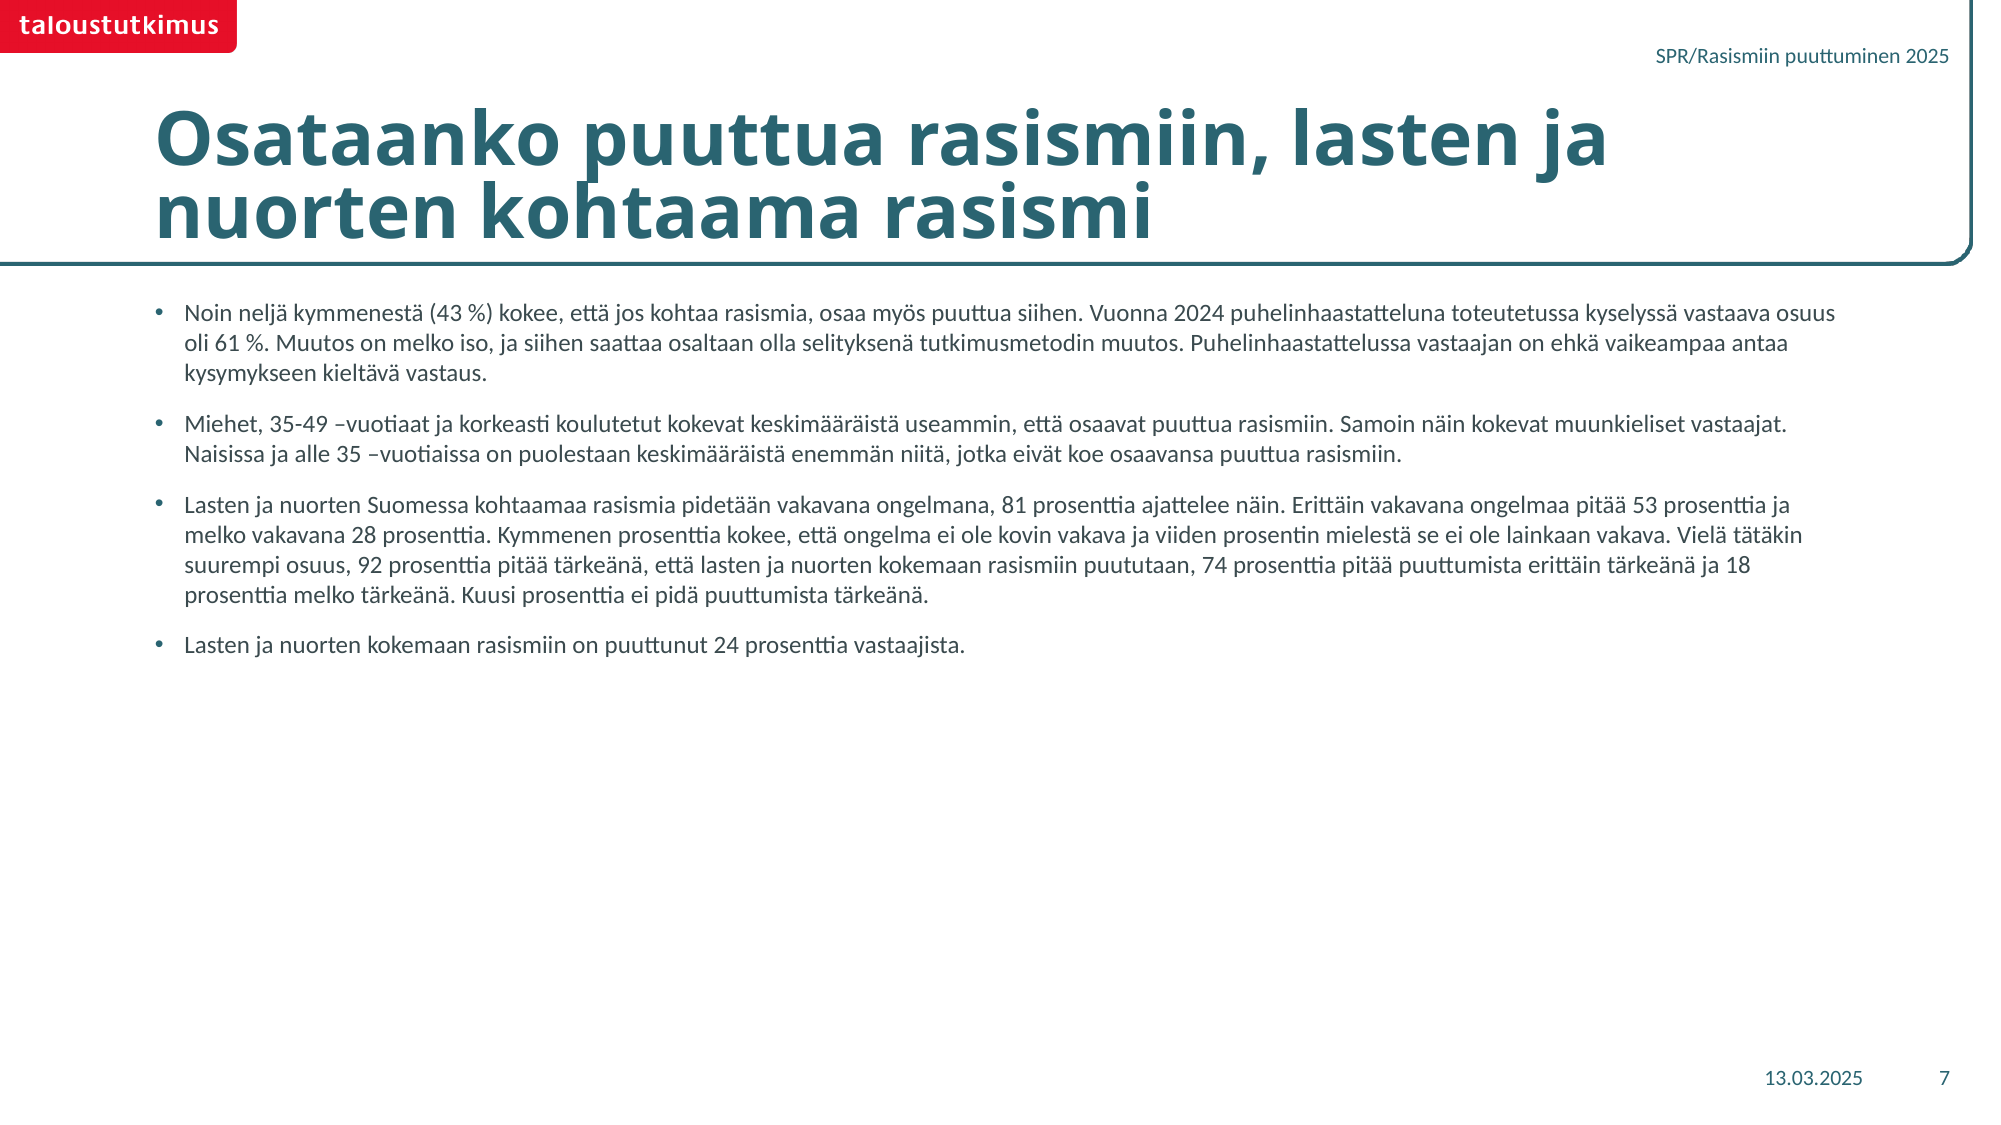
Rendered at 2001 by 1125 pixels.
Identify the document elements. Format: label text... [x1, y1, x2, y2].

title Osataanko puuttua rasismiin, lasten ja nuorten kohtaama rasismi [140, 111, 1860, 250]
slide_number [1428, 1046, 1879, 1107]
picture [0, 0, 1973, 266]
slide_number 7 [1898, 1046, 1966, 1107]
footer SPR/Rasismiin puuttuminen 2025 [1290, 24, 1966, 85]
list Noin neljä kymmenestä (43 %) kokee, että jos kohtaa rasismia, osaa myös puuttua siihen. Vuonna 2024 puhelinhaastatteluna toteutetussa kyselyssä vastaava osuus oli 61 %. Muutos on melko iso, ja siihen saattaa osaltaan olla selityksenä tutkimusmetodin muutos. Puhelinhaastattelussa vastaajan on ehkä vaikeampaa antaa kysymykseen kieltävä vastaus. Miehet, 35-49 –vuotiaat ja korkeasti koulutetut kokevat keskimääräistä useammin, että osaavat puuttua rasismiin. Samoin näin kokevat muunkieliset vastaajat. Naisissa ja alle 35 –vuotiaissa on puolestaan keskimääräistä enemmän niitä, jotka eivät koe osaavansa puuttua rasismiin. Lasten ja nuorten Suomessa kohtaamaa rasismia pidetään vakavana ongelmana, 81 prosenttia ajattelee näin. Erittäin vakavana ongelmaa pitää 53 prosenttia ja melko vakavana 28 prosenttia. Kymmenen prosenttia kokee, että ongelma ei ole kovin vakava ja viiden prosentin mielestä se ei ole lainkaan vakava. Vielä tätäkin suurempi osuus, 92 prosenttia pitää tärkeänä, että lasten ja nuorten kokemaan rasismiin puututaan, 74 prosenttia pitää puuttumista erittäin tärkeänä ja 18 prosenttia melko tärkeänä. Kuusi prosenttia ei pidä puuttumista tärkeänä. Lasten ja nuorten kokemaan rasismiin on puuttunut 24 prosenttia vastaajista. [140, 289, 1860, 967]
